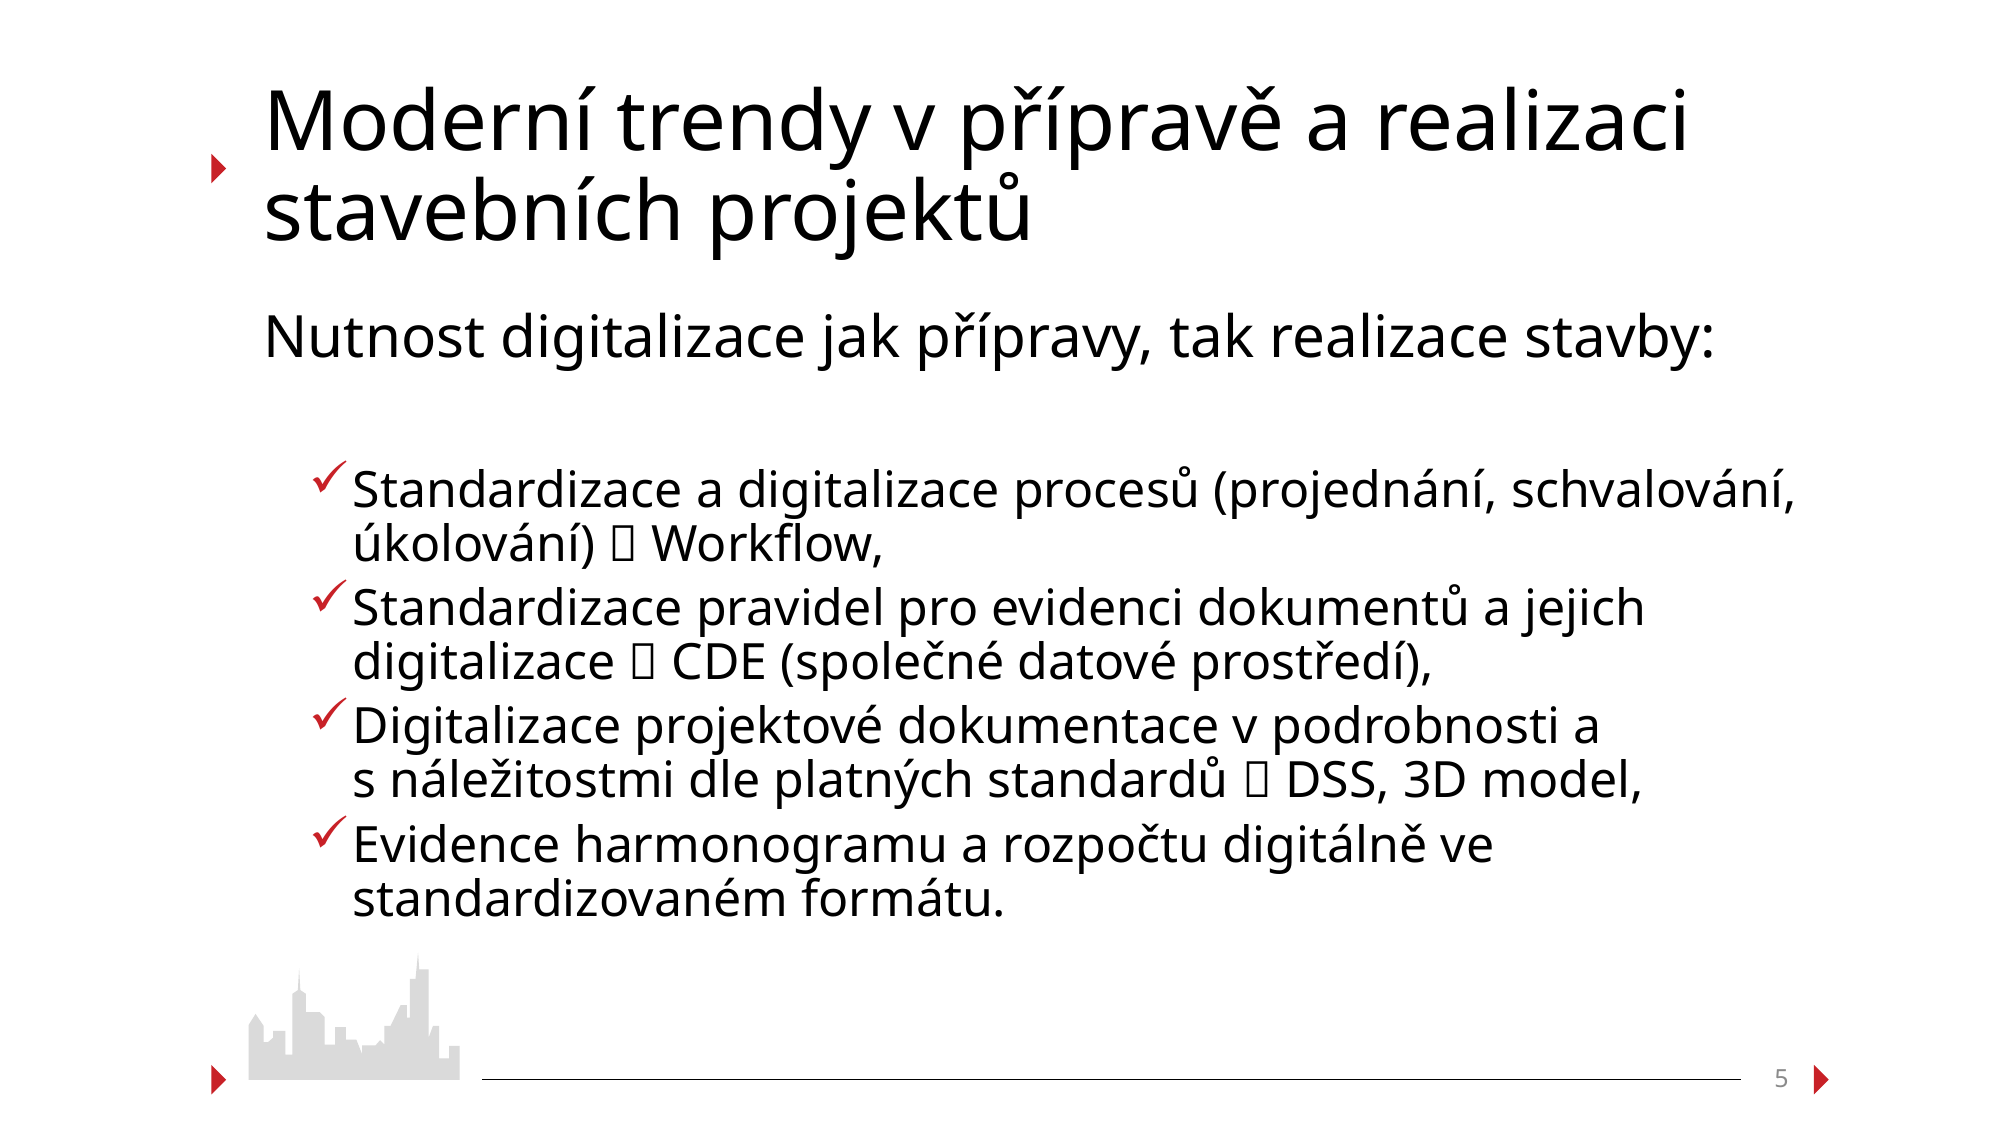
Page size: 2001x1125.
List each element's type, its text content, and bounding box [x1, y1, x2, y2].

title Moderní trendy v přípravě a realizaci stavebních projektů [248, 59, 1863, 278]
list Nutnost digitalizace jak přípravy, tak realizace stavby: Standardizace a digitalizace procesů (projednání, schvalování, úkolování)  Workflow, Standardizace pravidel pro evidenci dokumentů a jejich digitalizace  CDE (společné datové prostředí), Digitalizace projektové dokumentace v podrobnosti a s náležitostmi dle platných standardů  DSS, 3D model, Evidence harmonogramu a rozpočtu digitálně ve standardizovaném formátu. [248, 299, 1863, 1014]
